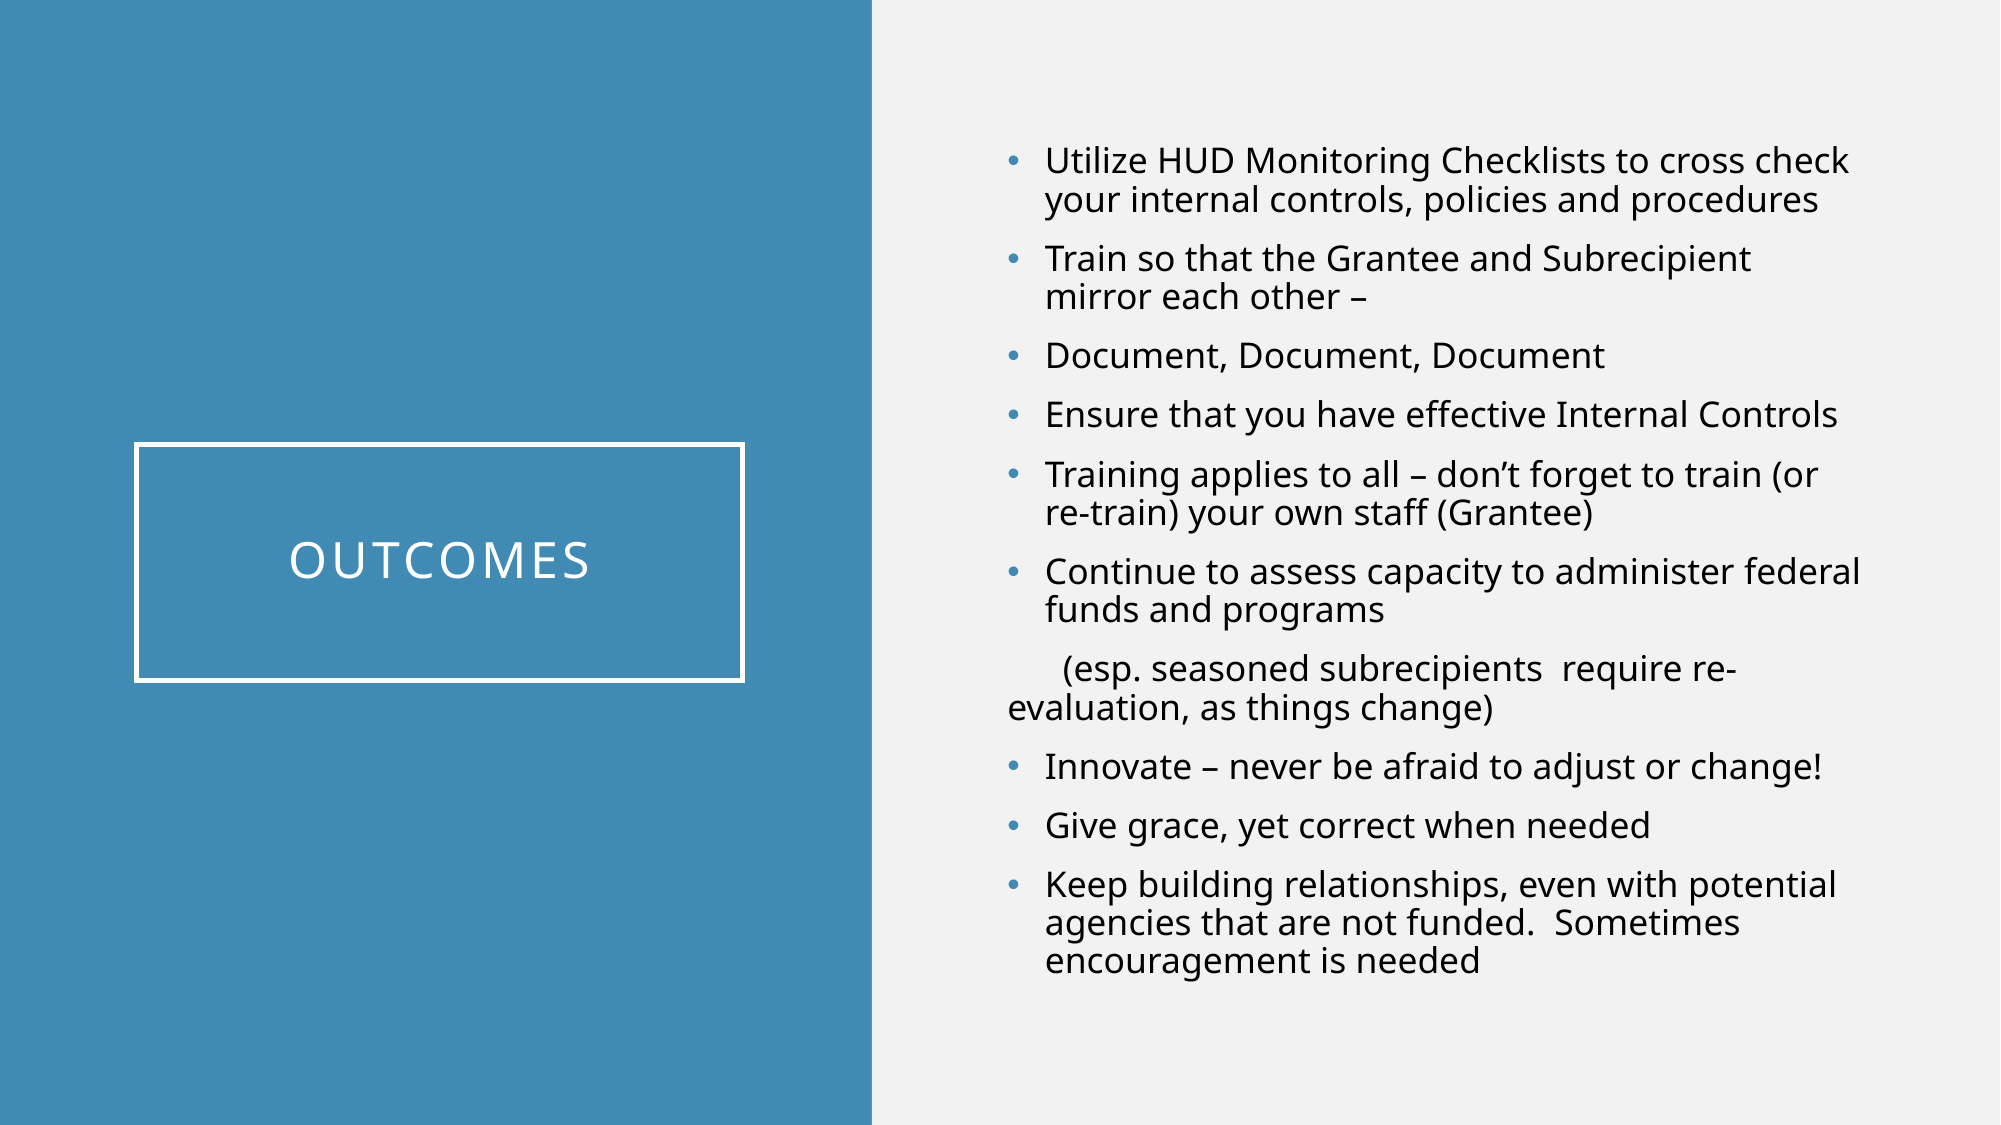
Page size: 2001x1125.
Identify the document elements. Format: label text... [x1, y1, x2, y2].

list Utilize HUD Monitoring Checklists to cross check your internal controls, policies and procedures Train so that the Grantee and Subrecipient mirror each other – Document, Document, Document Ensure that you have effective Internal Controls Training applies to all – don’t forget to train (or re-train) your own staff (Grantee) Continue to assess capacity to administer federal funds and programs (esp. seasoned subrecipients require re-evaluation, as things change) Innovate – never be afraid to adjust or change! Give grace, yet correct when needed Keep building relationships, even with potential agencies that are not funded. Sometimes encouragement is needed [992, 131, 1880, 994]
text_box [871, 0, 2000, 1125]
title Outcomes [134, 442, 745, 683]
